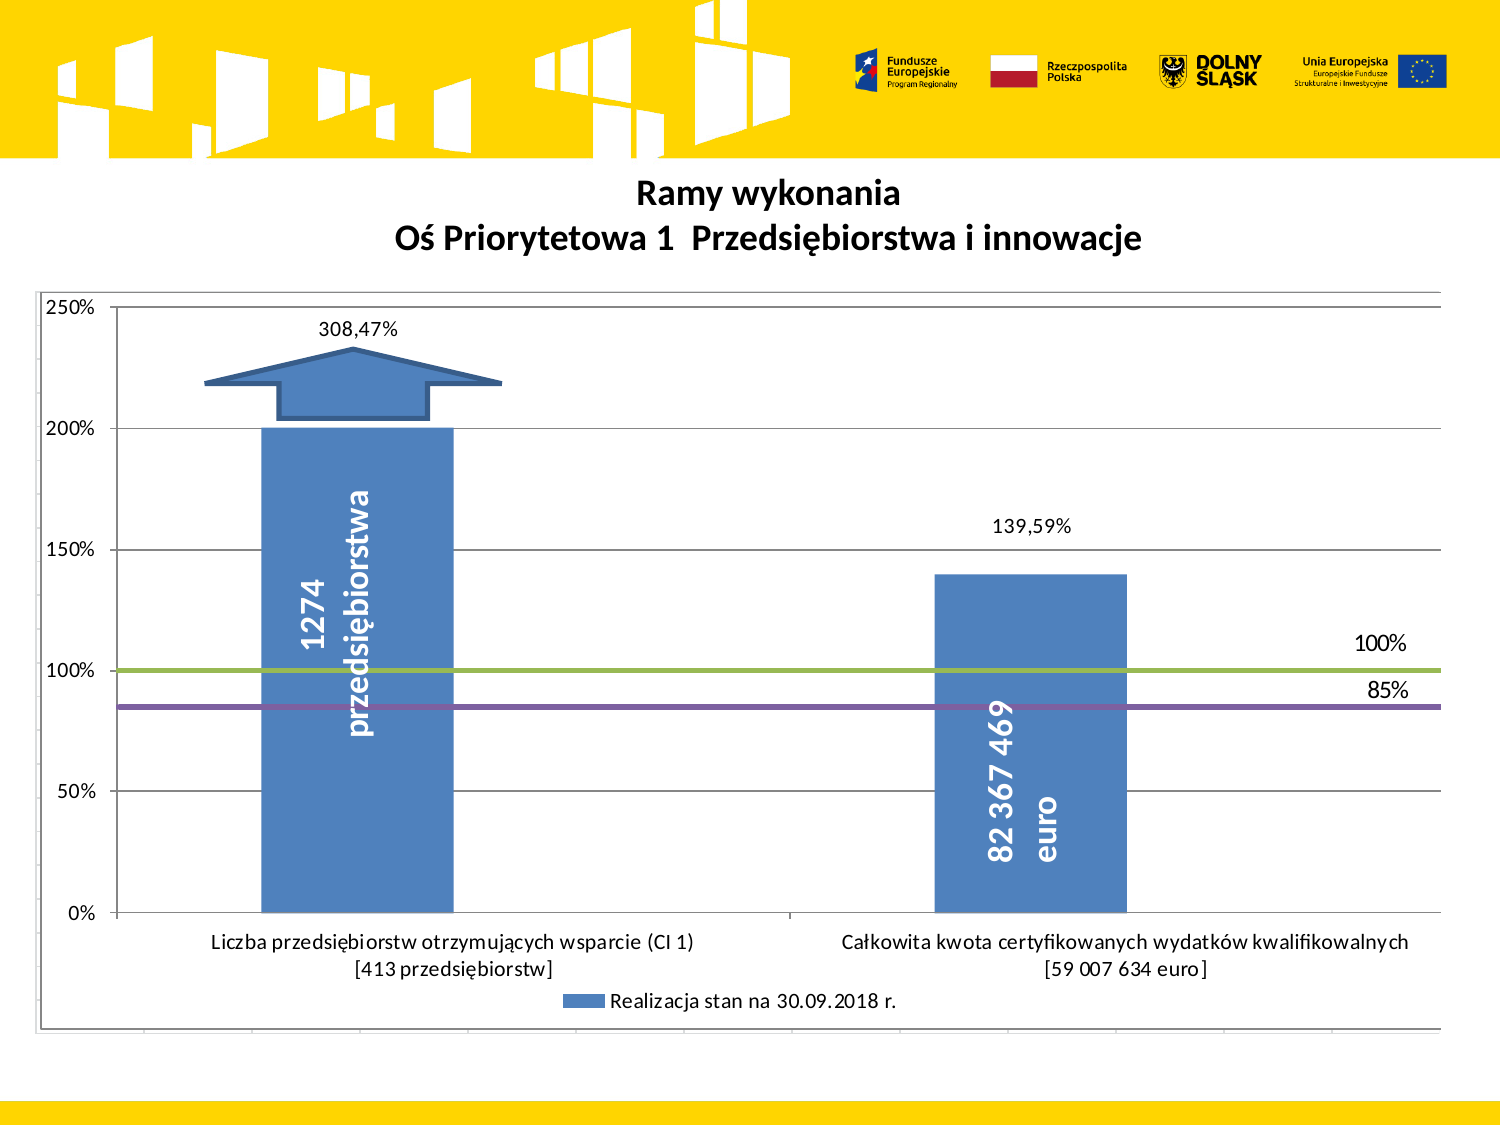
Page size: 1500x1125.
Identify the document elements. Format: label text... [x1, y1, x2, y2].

text_box Ramy wykonania Oś Priorytetowa 1 Przedsiębiorstwa i innowacje [89, 160, 1449, 266]
picture [0, 0, 1500, 1125]
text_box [34, 290, 1442, 1036]
